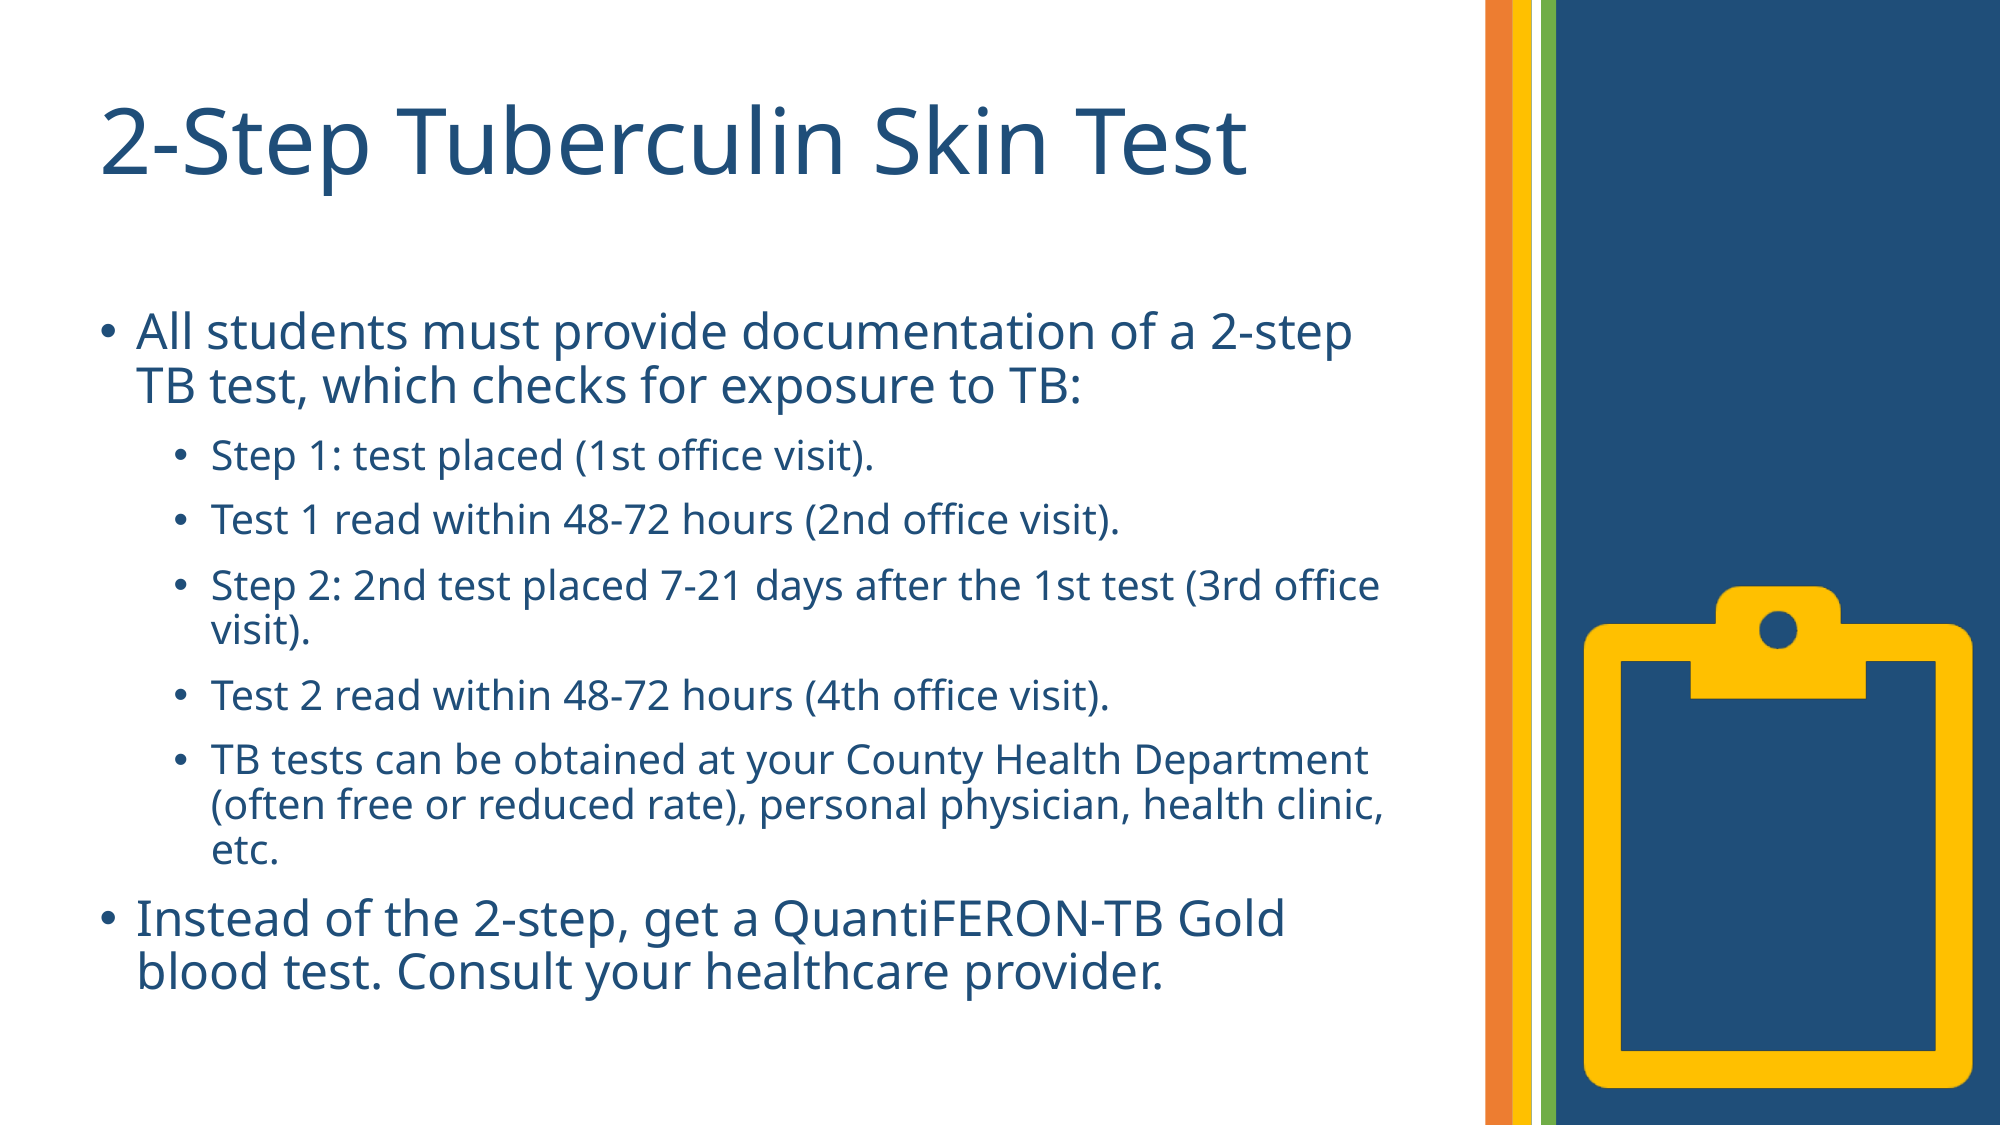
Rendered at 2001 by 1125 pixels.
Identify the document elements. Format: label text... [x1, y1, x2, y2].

picture [1477, 536, 2001, 1125]
list All students must provide documentation of a 2-step TB test, which checks for exposure to TB: Step 1: test placed (1st office visit). Test 1 read within 48-72 hours (2nd office visit). Step 2: 2nd test placed 7-21 days after the 1st test (3rd office visit). Test 2 read within 48-72 hours (4th office visit). TB tests can be obtained at your County Health Department (often free or reduced rate), personal physician, health clinic, etc. Instead of the 2-step, get a QuantiFERON-TB Gold blood test. Consult your healthcare provider. [84, 299, 1421, 1014]
title 2-Step Tuberculin Skin Test [84, 14, 1421, 276]
